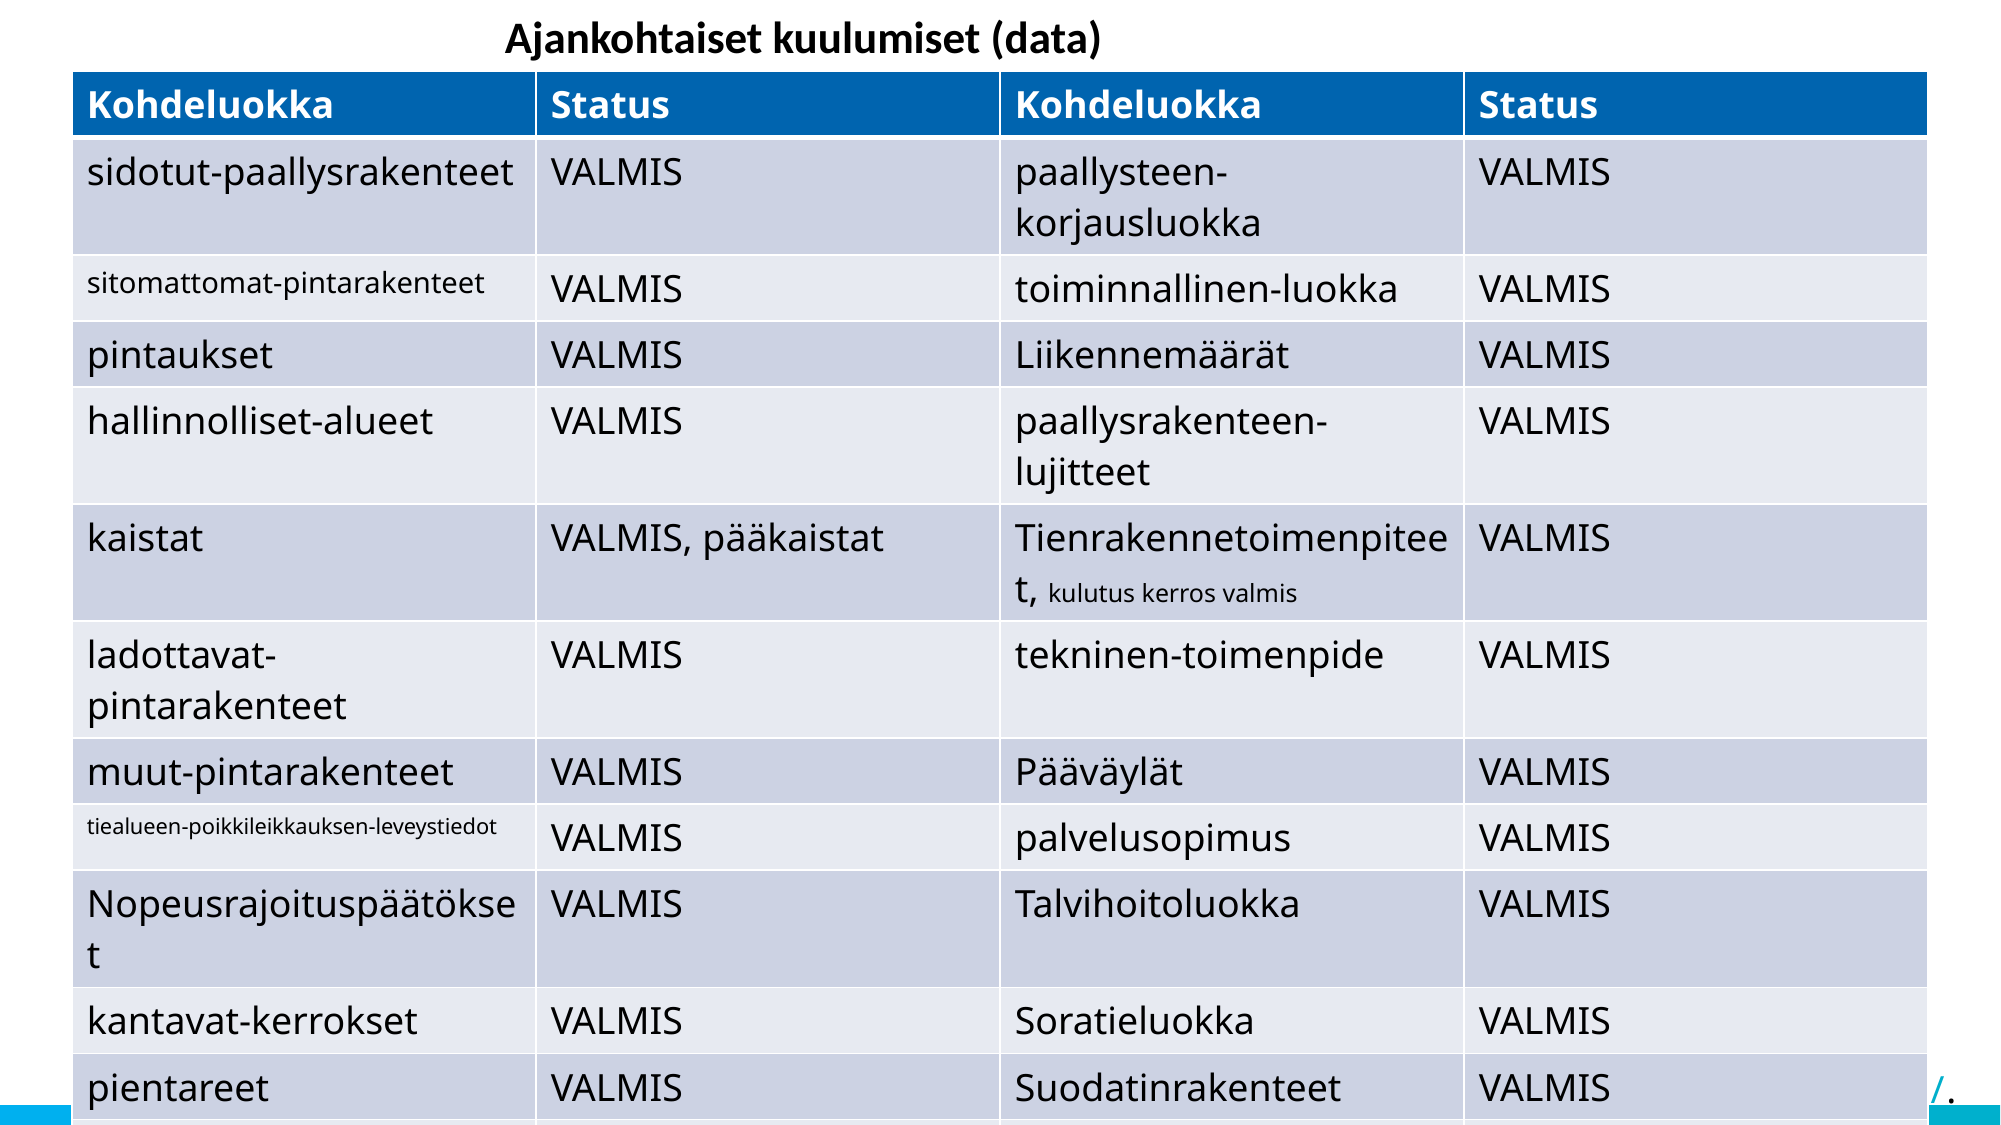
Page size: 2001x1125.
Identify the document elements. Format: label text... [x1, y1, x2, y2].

table_cell Soratieluokka [1001, 988, 1463, 1053]
table_cell VALMIS [537, 256, 999, 320]
table_cell kantavat-kerrokset [73, 988, 535, 1053]
table_cell VALMIS [1465, 622, 1927, 737]
table_cell VALMIS [1465, 739, 1927, 803]
table_header Status [1465, 72, 1927, 135]
table_cell VALMIS [537, 739, 999, 803]
table_cell VALMIS [1465, 805, 1927, 869]
table_cell Pääväylät [1001, 739, 1463, 803]
table_cell Maanteiden hoitourakat [73, 1120, 535, 1125]
table_cell VALMIS [537, 622, 999, 737]
table_cell VALMIS [537, 322, 999, 386]
table_cell VALMIS [1465, 256, 1927, 320]
table_header Kohdeluokka [73, 72, 535, 135]
table_cell Talvihoitoluokka [1001, 871, 1463, 987]
table_cell VALMIS [537, 1120, 999, 1125]
table_cell toiminnallinen-luokka [1001, 256, 1463, 320]
table_cell muut-pintarakenteet [73, 739, 535, 803]
table_cell paallysteen-korjausluokka [1001, 140, 1463, 254]
table_cell VALMIS [537, 988, 999, 1053]
table_cell Tienrakennetoimenpiteet, kulutus kerros valmis [1001, 505, 1463, 620]
title Ajankohtaiset kuulumiset (data) [489, 6, 1510, 48]
table_cell hallinnolliset-alueet [73, 388, 535, 503]
table_cell VALMIS [537, 805, 999, 869]
table_cell VALMIS [1465, 505, 1927, 620]
table_cell VALMIS [1465, 988, 1927, 1053]
table_cell VALMIS, pääkaistat [537, 505, 999, 620]
table_cell VALMIS [537, 388, 999, 503]
table_cell Nopeusrajoituspäätökset [73, 871, 535, 987]
table_cell ladottavat-pintarakenteet [73, 622, 535, 737]
table_cell VALMIS [1465, 1120, 1927, 1125]
table_cell VALMIS [1465, 322, 1927, 386]
table_cell palvelusopimus [1001, 805, 1463, 869]
table_cell kaistat [73, 505, 535, 620]
table_header Kohdeluokka [1001, 72, 1463, 135]
table_cell VALMIS [537, 871, 999, 987]
table_cell Liikennemäärät [1001, 322, 1463, 386]
table_cell VALMIS [1465, 1054, 1927, 1119]
table_cell tiealueen-poikkileikkauksen-leveystiedot [73, 805, 535, 869]
table_cell tekninen-toimenpide [1001, 622, 1463, 737]
table_cell paallysrakenteen-lujitteet [1001, 388, 1463, 503]
table_cell pintaukset [73, 322, 535, 386]
table_cell VALMIS [537, 140, 999, 254]
table_cell Hoitosopimukset [1001, 1120, 1463, 1125]
table_cell pientareet [73, 1054, 535, 1119]
table_cell Suodatinrakenteet [1001, 1054, 1463, 1119]
table_cell VALMIS [1465, 140, 1927, 254]
table_header Status [537, 72, 999, 135]
table_cell VALMIS [537, 1054, 999, 1119]
table_cell VALMIS [1465, 388, 1927, 503]
table_cell sitomattomat-pintarakenteet [73, 256, 535, 320]
table_cell VALMIS [1465, 871, 1927, 987]
list Tukiklinikka materiaaleissa lisää dataan liittyvää: https://ohje.velho.vaylapilvi.fi/tievelho/koulutukset-ja-tilaisuudet/tievelhon-tietojen-yllapidon-tukiklinikka/. [0, 48, 2000, 1125]
table_cell sidotut-paallysrakenteet [73, 140, 535, 254]
